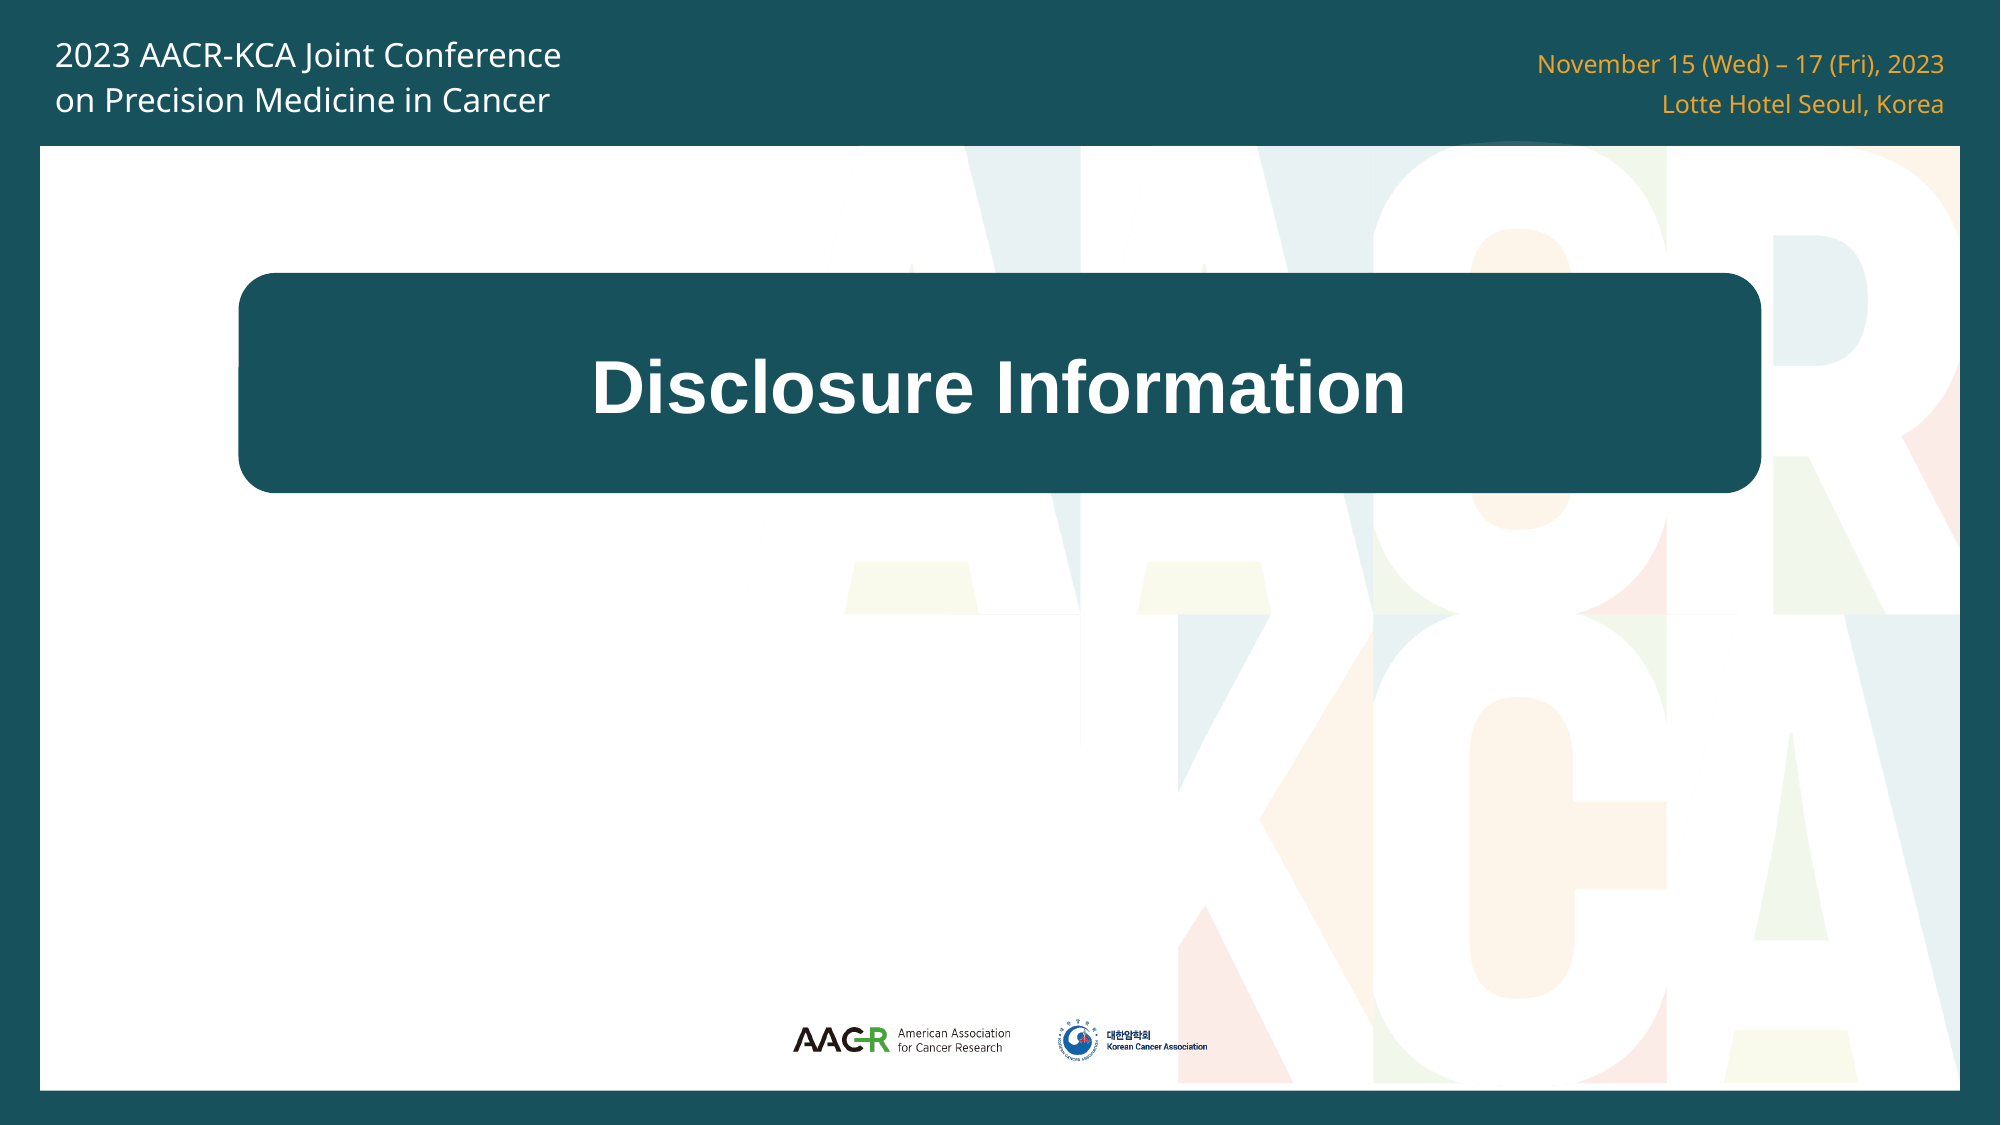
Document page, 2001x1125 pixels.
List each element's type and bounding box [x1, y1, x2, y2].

picture [1058, 1019, 1207, 1061]
picture [793, 1027, 1010, 1052]
